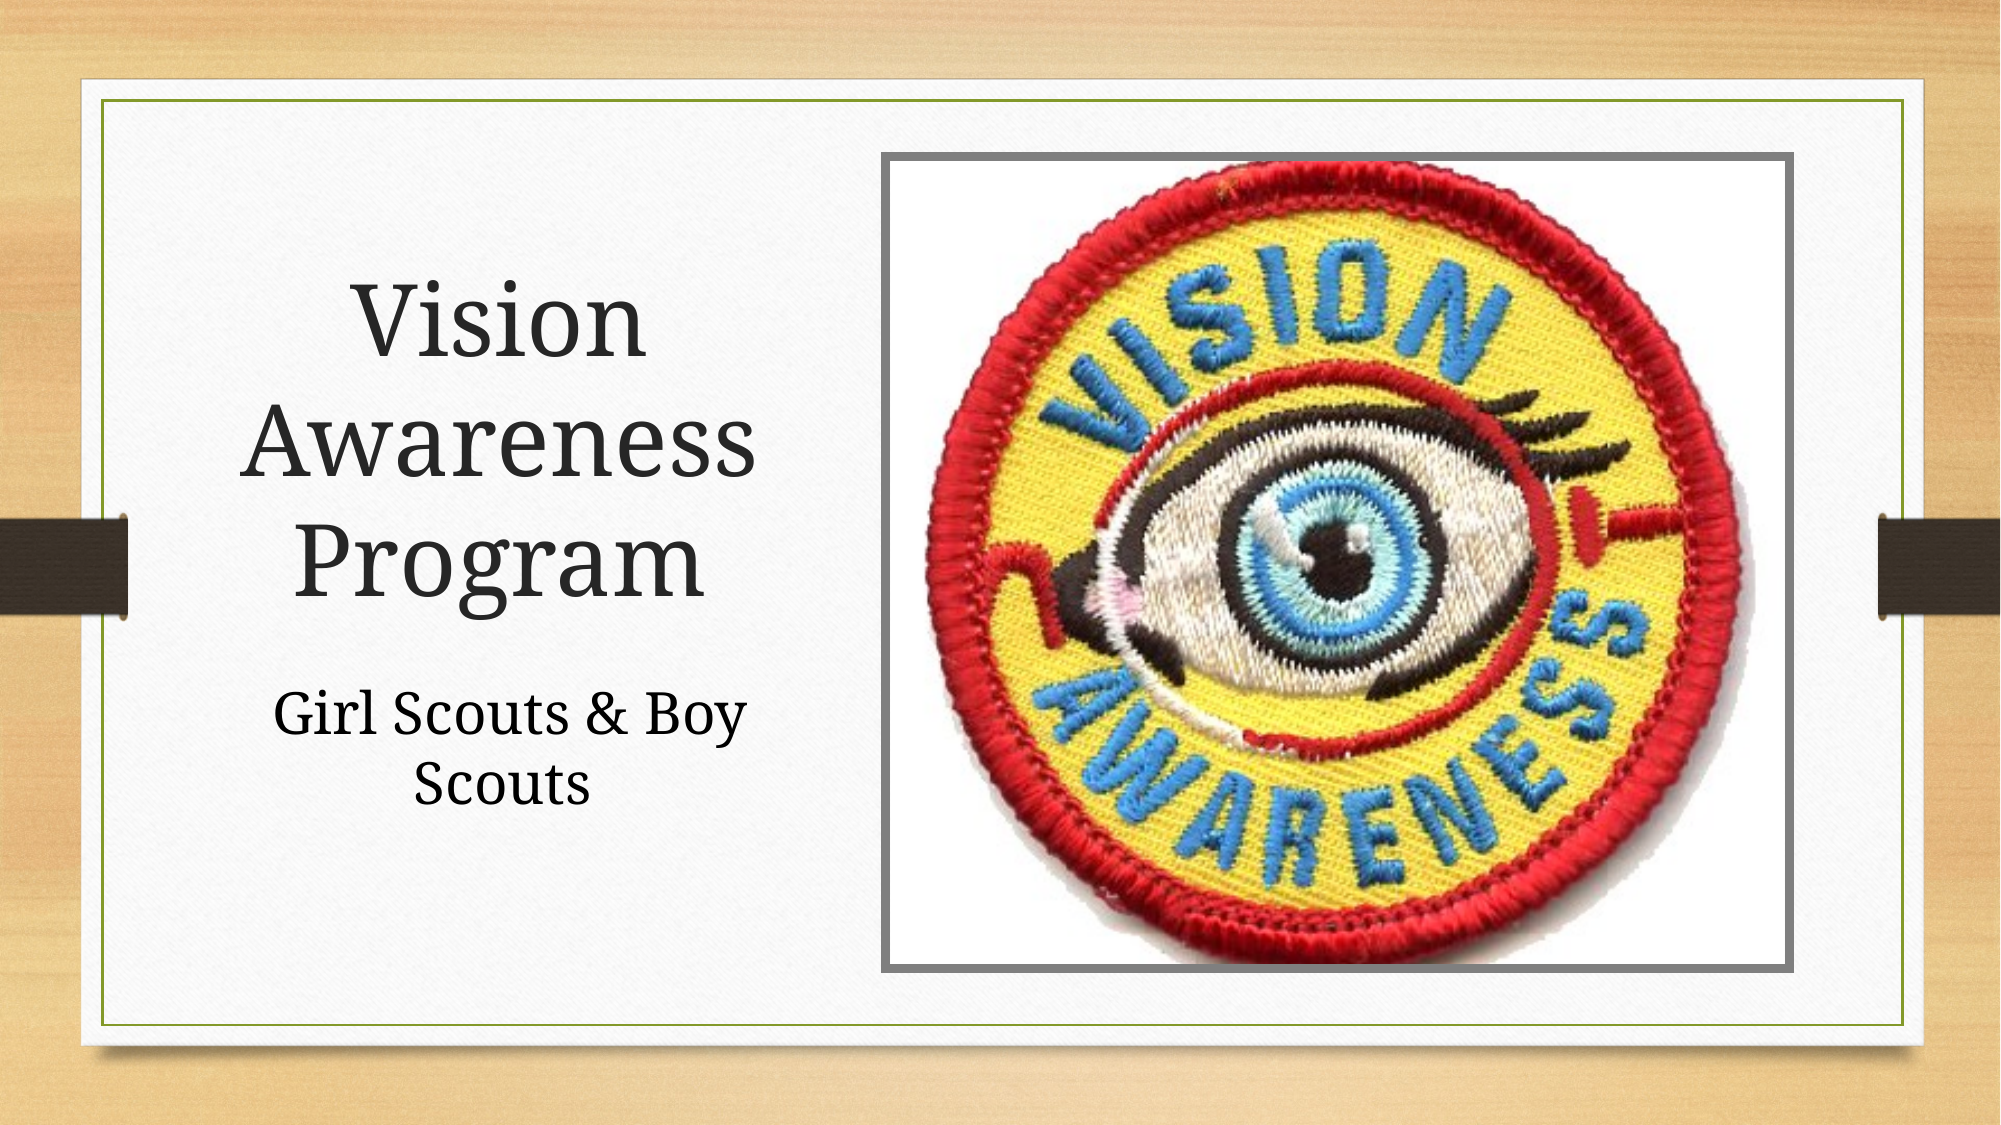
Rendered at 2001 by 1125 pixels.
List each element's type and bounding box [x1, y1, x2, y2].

text_box [0, 0, 2000, 1125]
picture [890, 160, 1785, 965]
